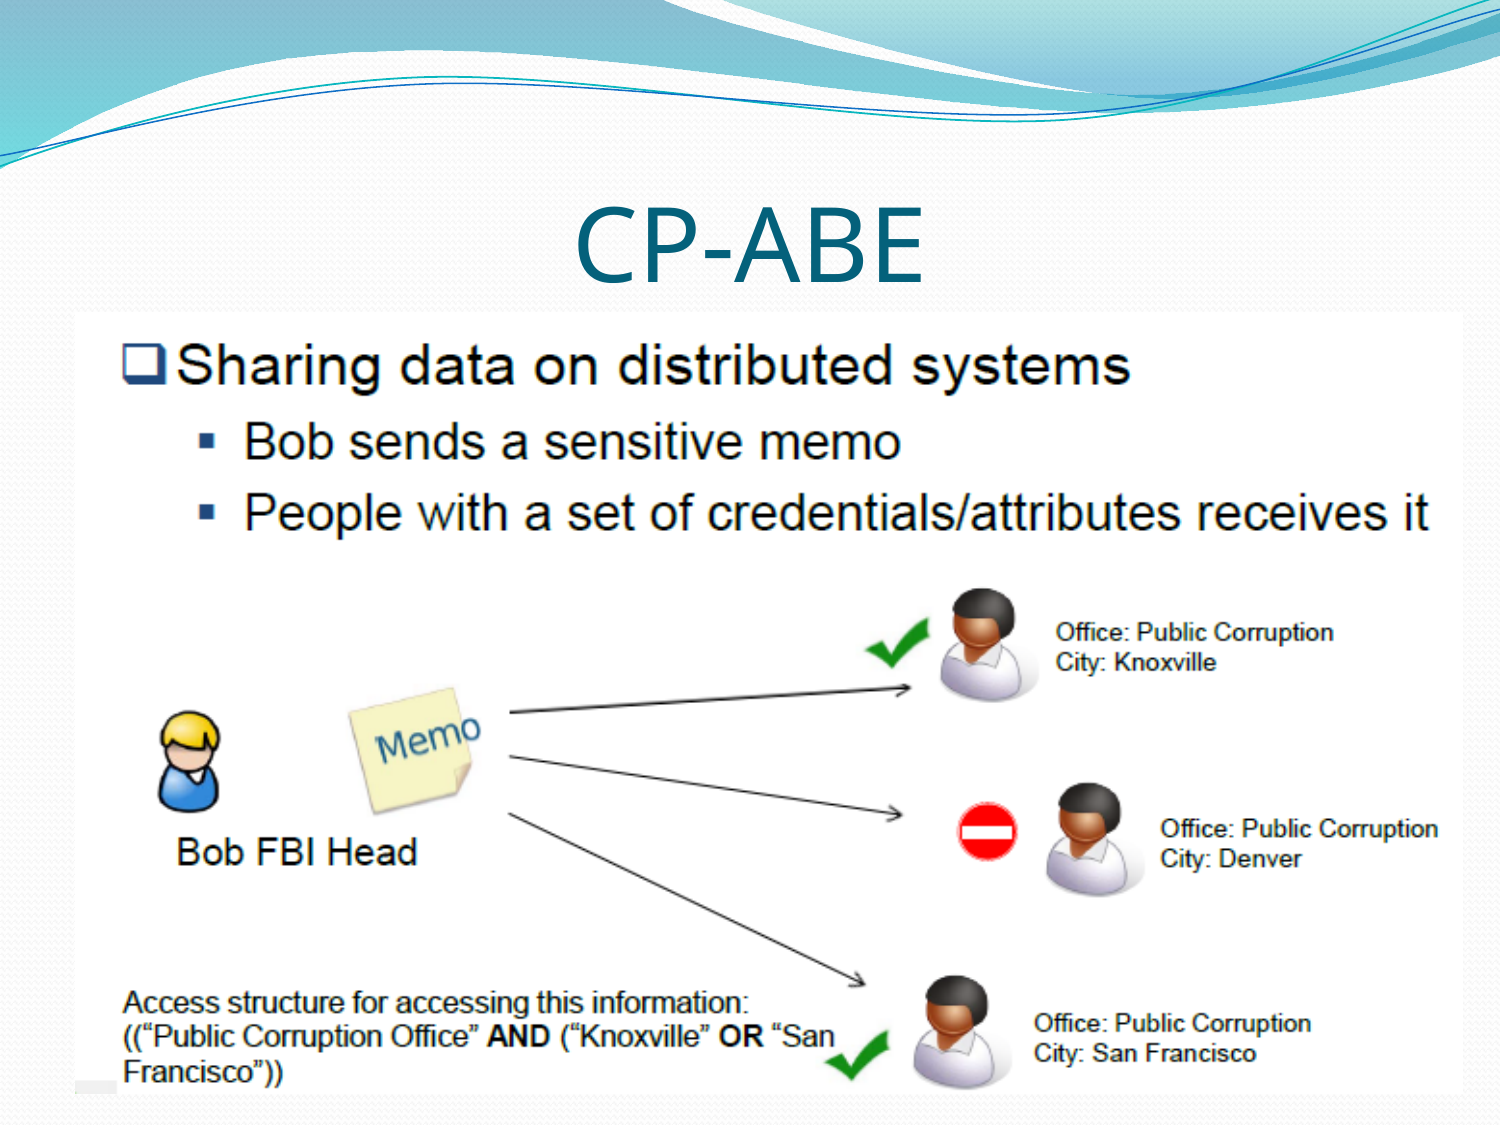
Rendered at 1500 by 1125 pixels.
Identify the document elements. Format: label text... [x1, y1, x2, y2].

picture [74, 312, 1463, 1094]
title CP-ABE [75, 115, 1425, 303]
